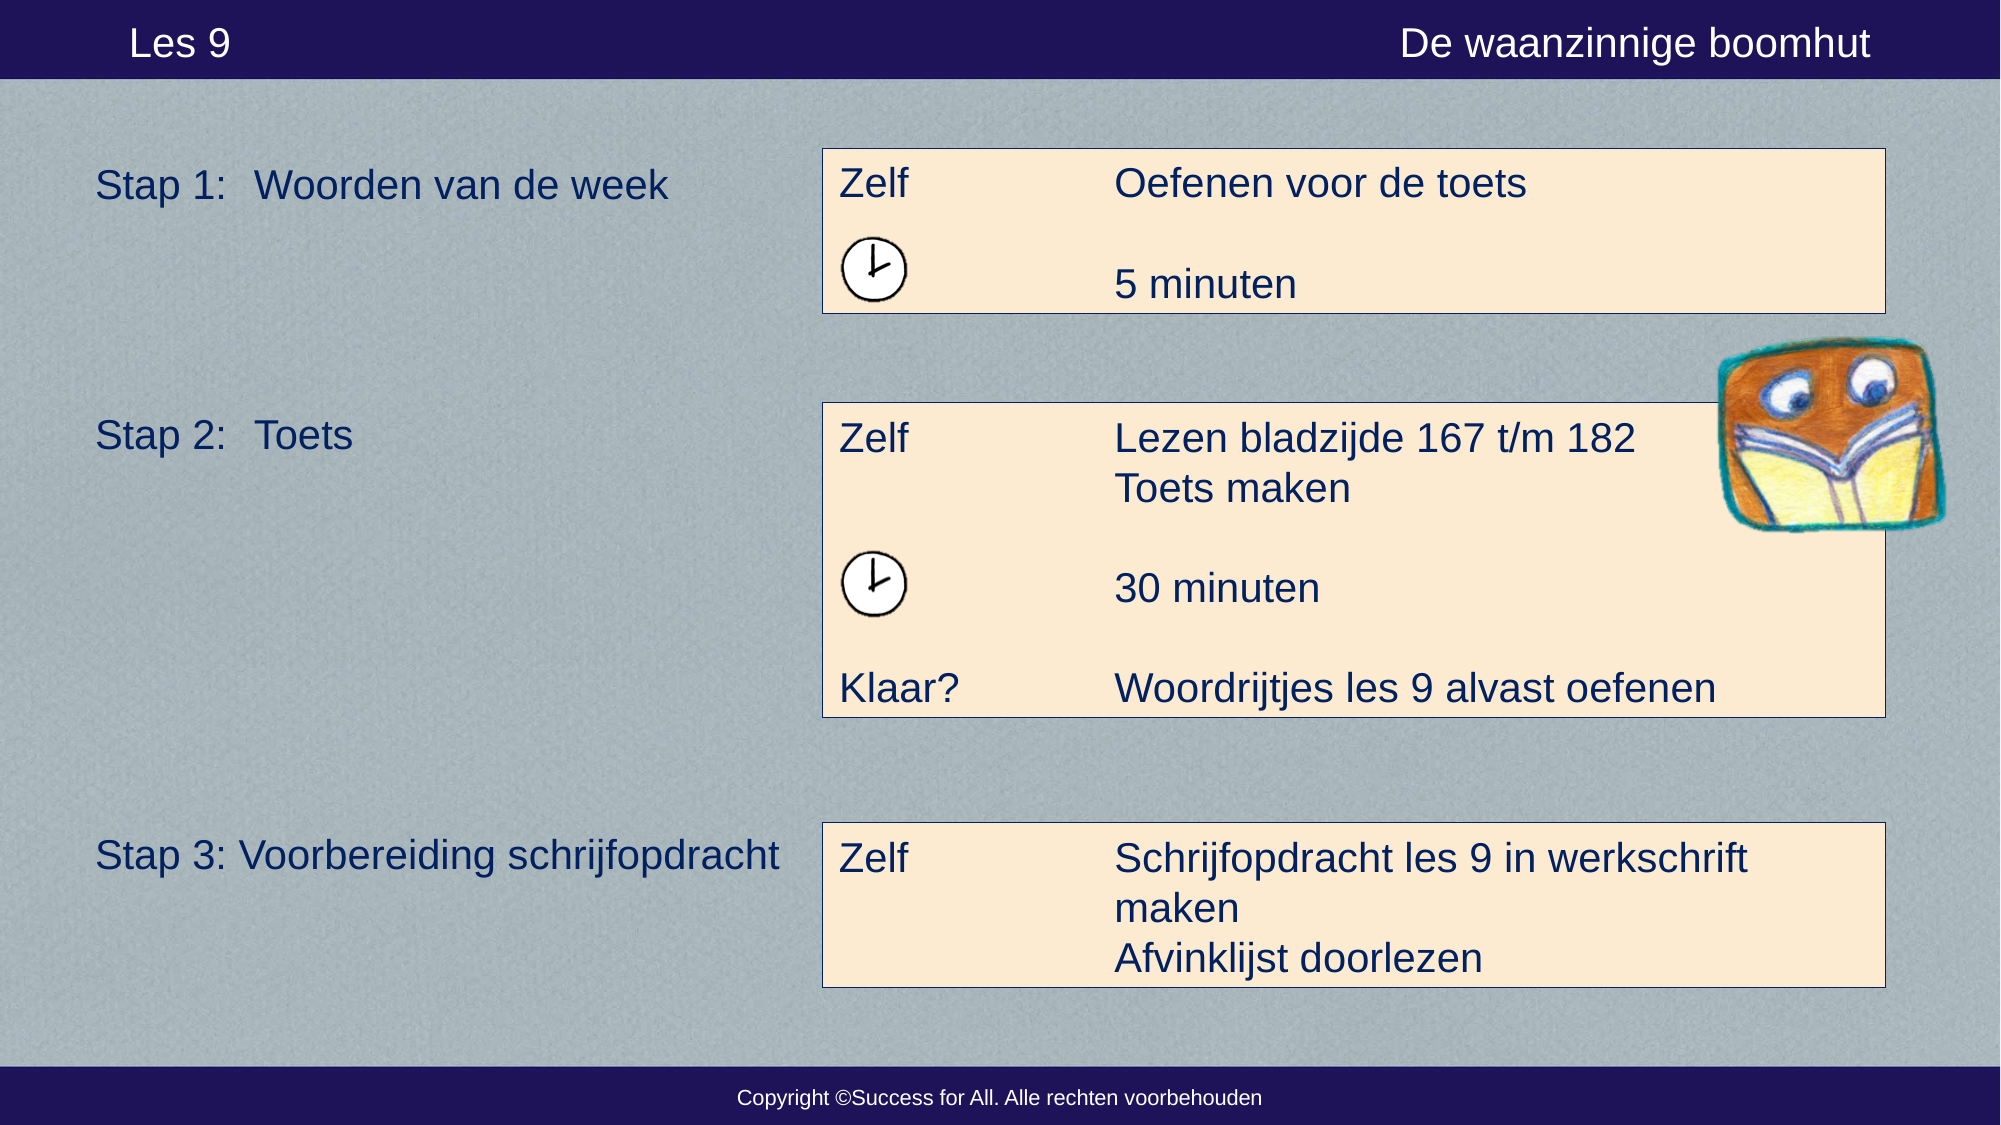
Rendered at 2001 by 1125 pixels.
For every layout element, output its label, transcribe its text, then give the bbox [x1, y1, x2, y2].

text_box Zelf Oefenen voor de toets 5 minuten [822, 148, 1886, 314]
picture [0, 0, 2001, 1125]
text_box Zelf Lezen bladzijde 167 t/m 182 Toets maken 30 minuten Klaar? Woordrijtjes les 9 alvast oefenen [822, 402, 1886, 718]
text_box De waanzinnige boomhut [999, 8, 1886, 73]
text_box Zelf Schrijfopdracht les 9 in werkschrift maken Afvinklijst doorlezen [822, 822, 1886, 988]
text_box Stap 3: Voorbereiding schrijfopdracht [80, 820, 1081, 886]
text_box Les 9 [114, 8, 354, 73]
text_box Copyright ©Success for All. Alle rechten voorbehouden [0, 1076, 2000, 1125]
text_box Stap 1: Woorden van de week Stap 2: Toets [80, 150, 873, 766]
